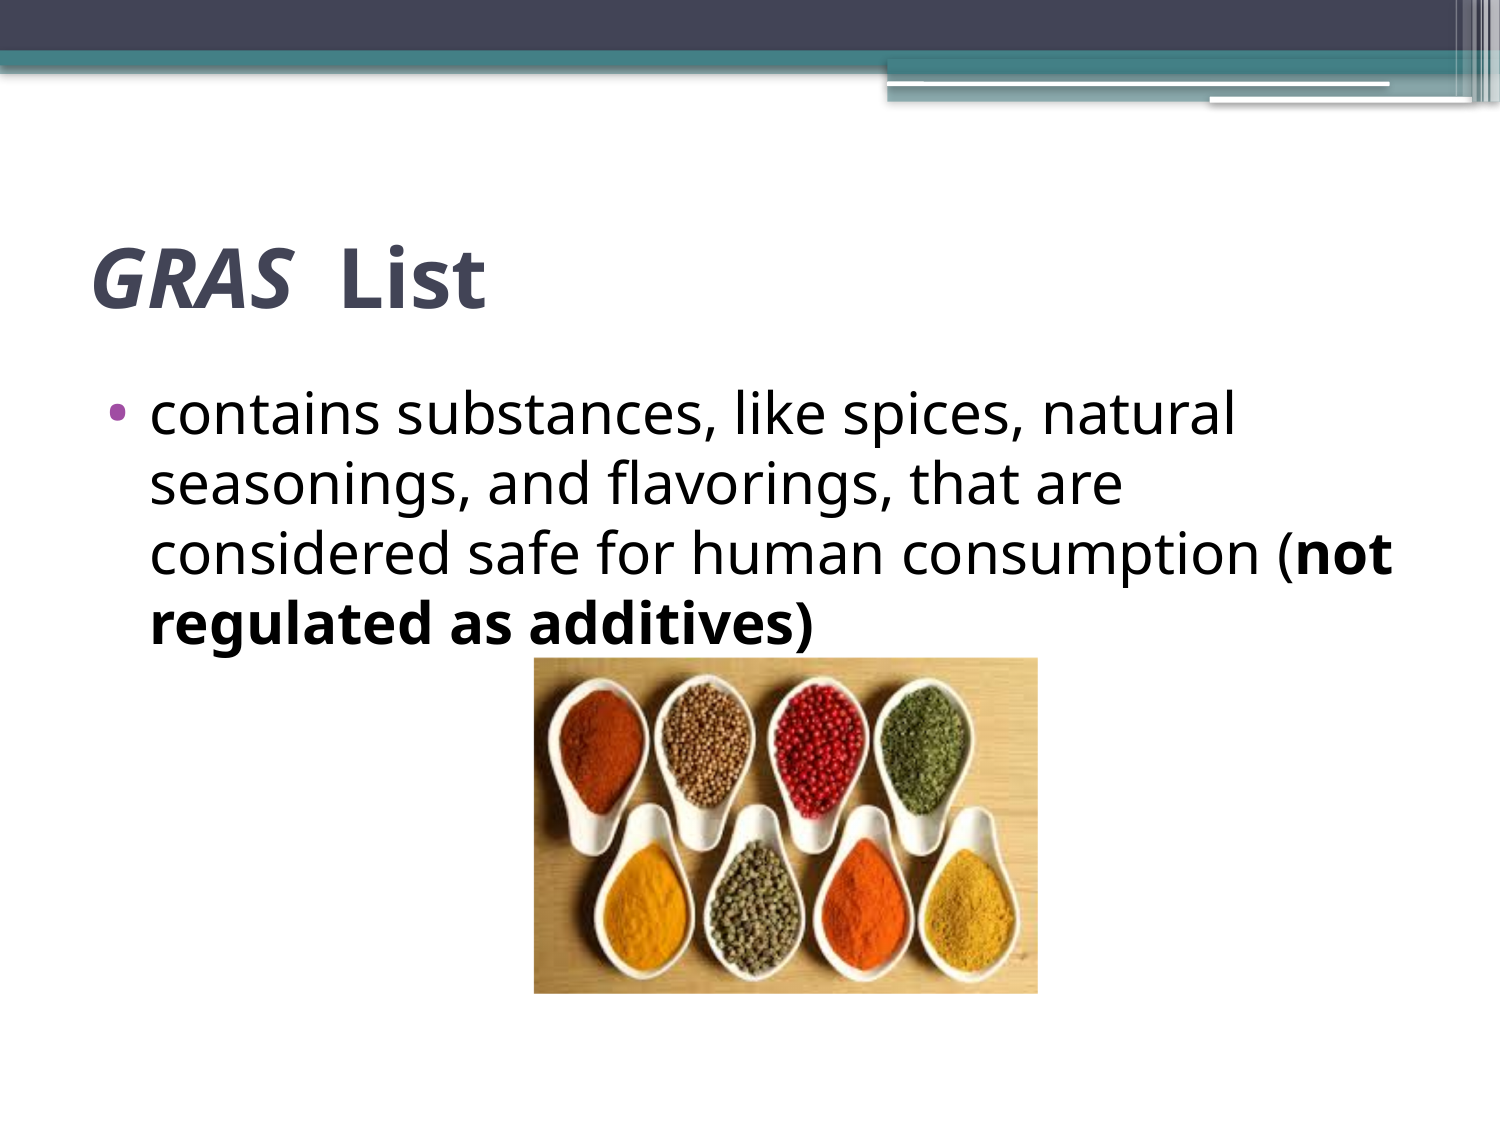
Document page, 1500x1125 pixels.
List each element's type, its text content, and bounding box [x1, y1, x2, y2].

picture [534, 573, 1037, 1078]
title GRAS List [75, 187, 1425, 363]
list contains substances, like spices, natural seasonings, and flavorings, that are considered safe for human consumption (not regulated as additives) [75, 368, 1425, 1079]
